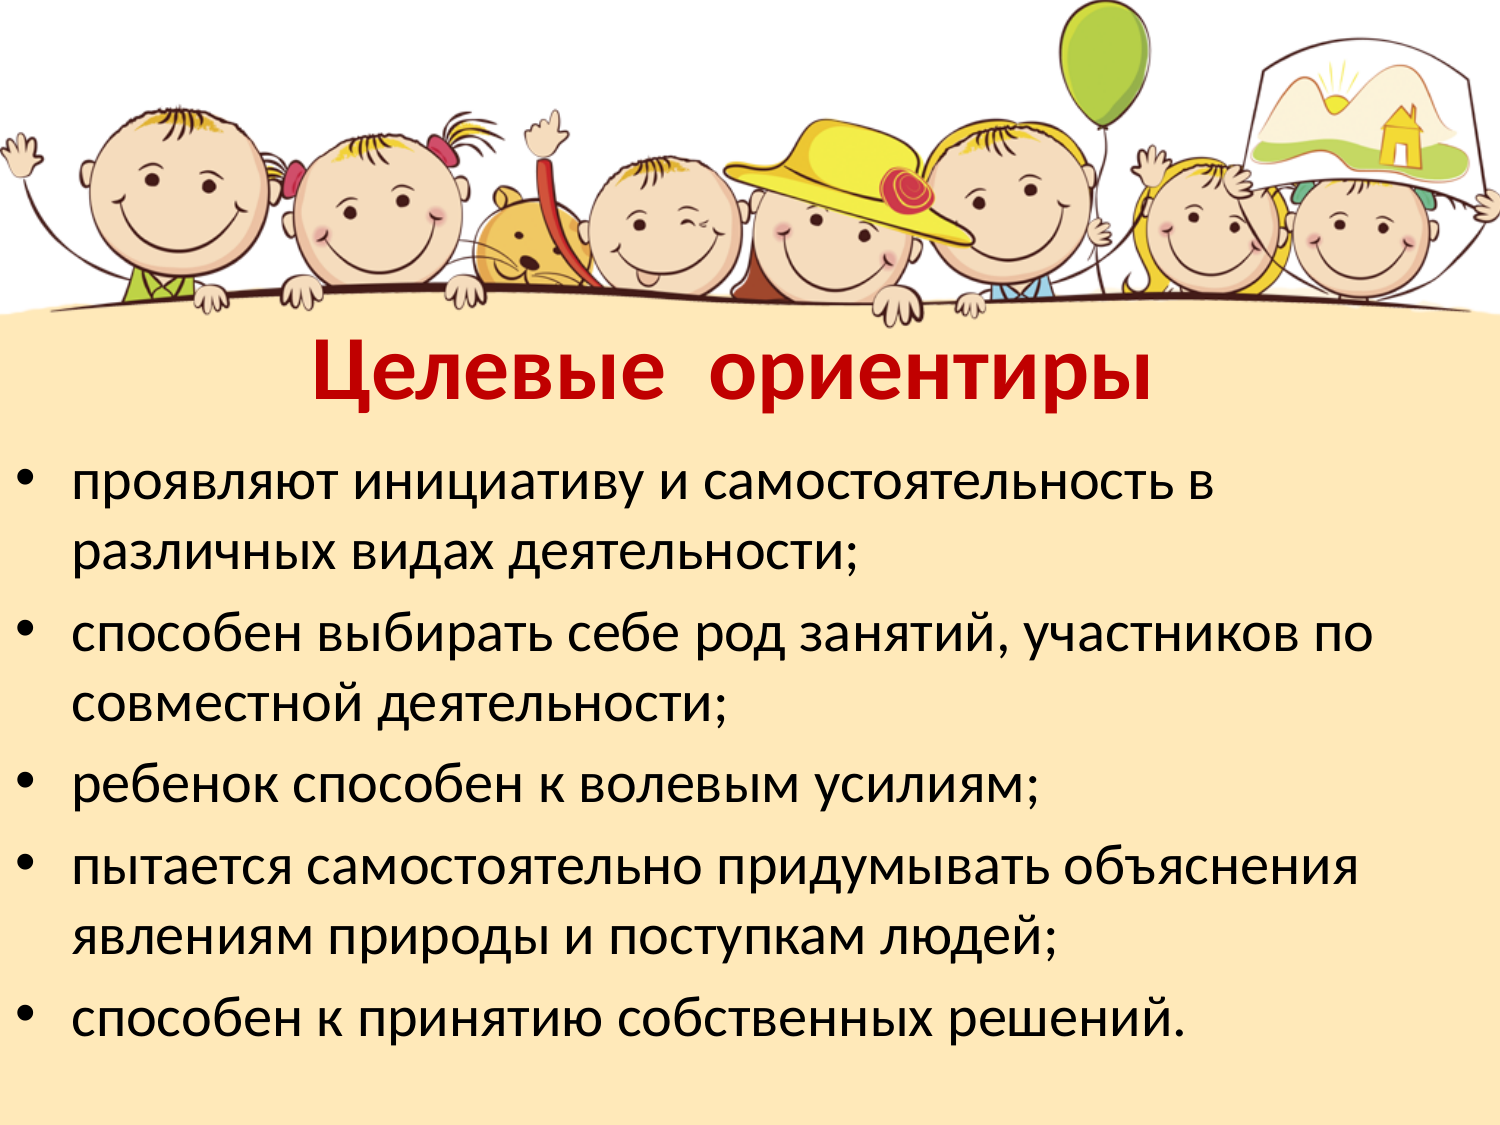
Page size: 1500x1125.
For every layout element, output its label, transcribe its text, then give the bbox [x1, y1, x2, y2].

picture [0, 0, 1500, 433]
list проявляют инициативу и самостоятельность в различных видах деятельности; способен выбирать себе род занятий, участников по совместной деятельности; ребенок способен к волевым усилиям; пытается самостоятельно придумывать объяснения явлениям природы и поступкам людей; способен к принятию собственных решений. [0, 433, 1500, 1006]
title Целевые ориентиры [58, 280, 1409, 433]
picture [0, 1006, 1500, 1125]
